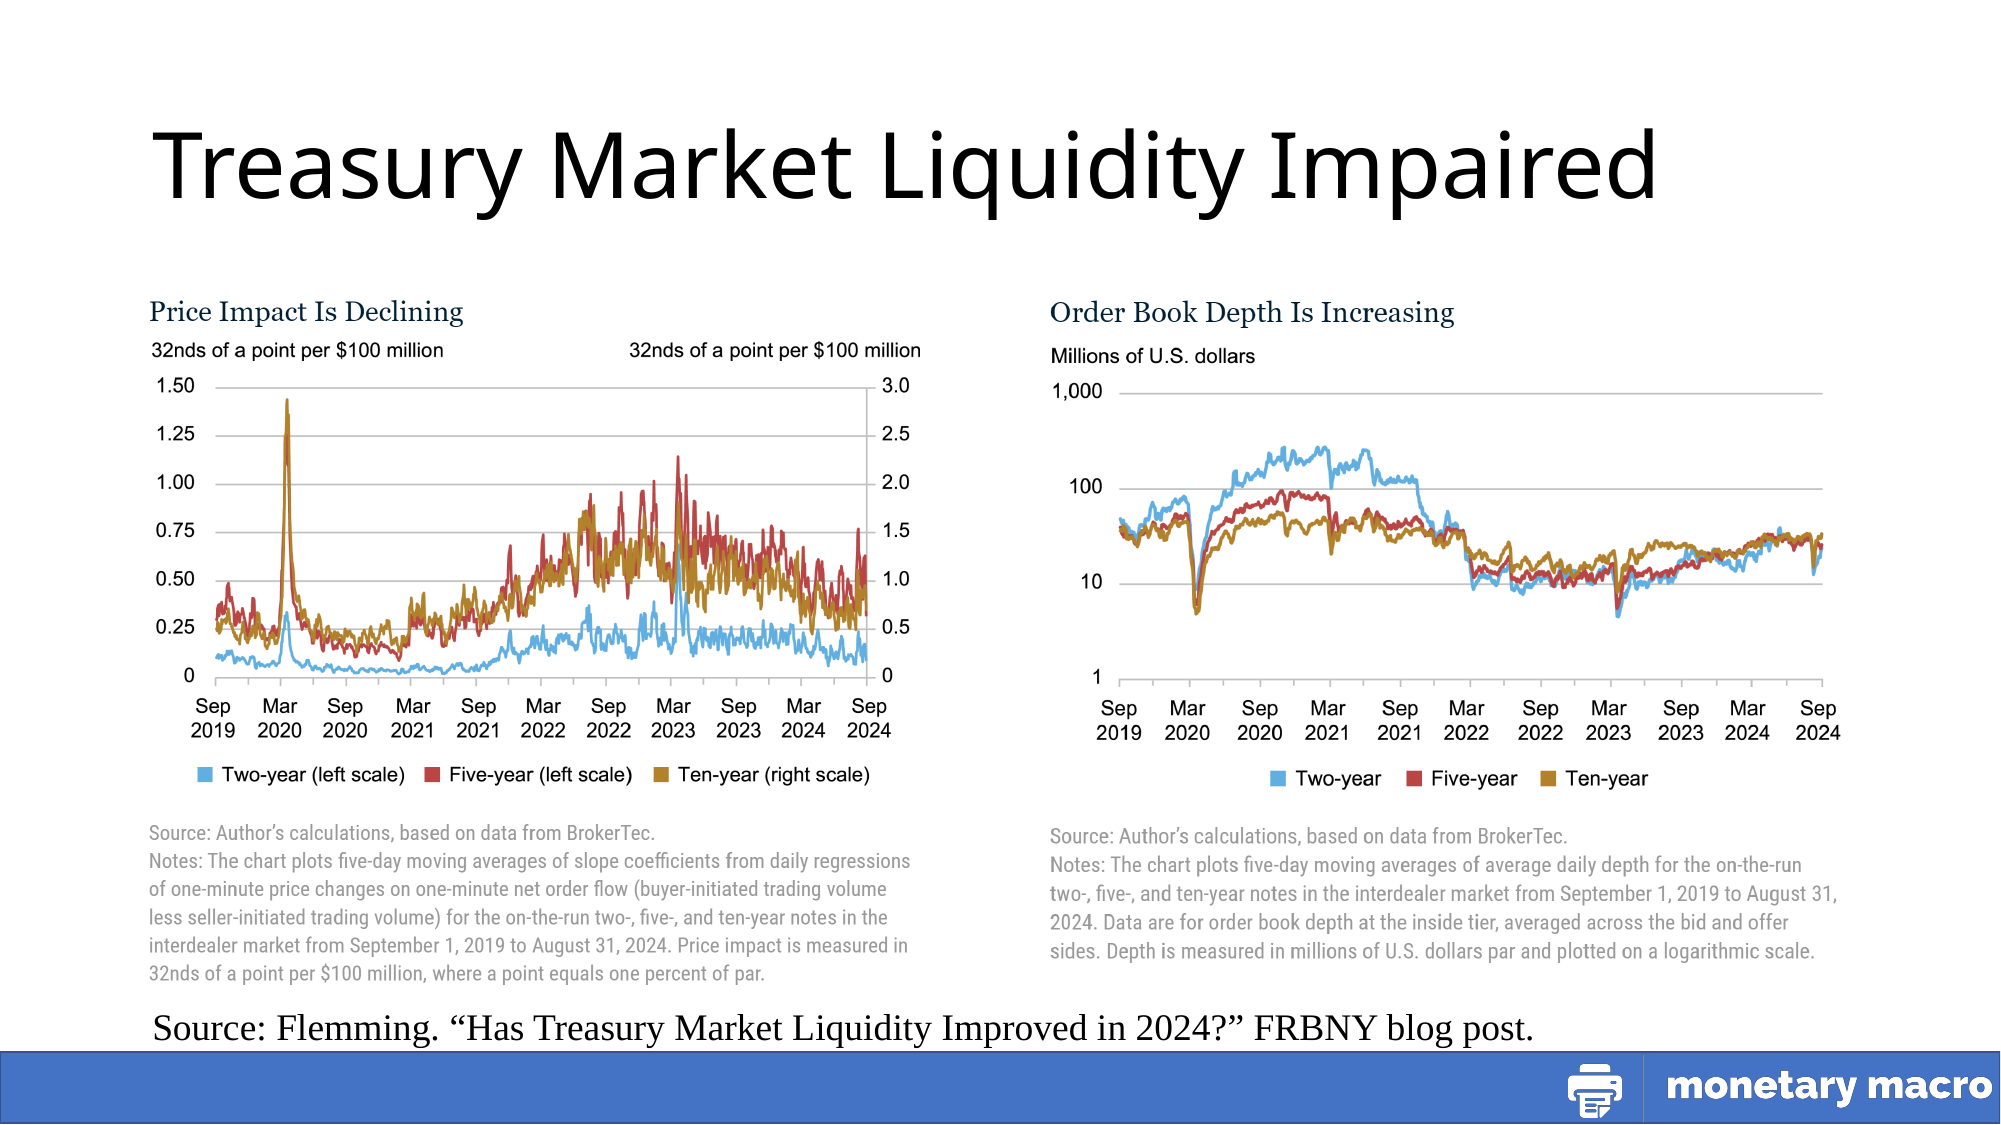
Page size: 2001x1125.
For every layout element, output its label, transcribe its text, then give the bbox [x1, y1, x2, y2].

picture [1034, 292, 1845, 972]
picture [137, 292, 925, 989]
title Treasury Market Liquidity Impaired [137, 59, 1863, 278]
text_box Source: Flemming. “Has Treasury Market Liquidity Improved in 2024?” FRBNY blog post. [137, 995, 1661, 1055]
picture [1557, 1052, 1998, 1124]
